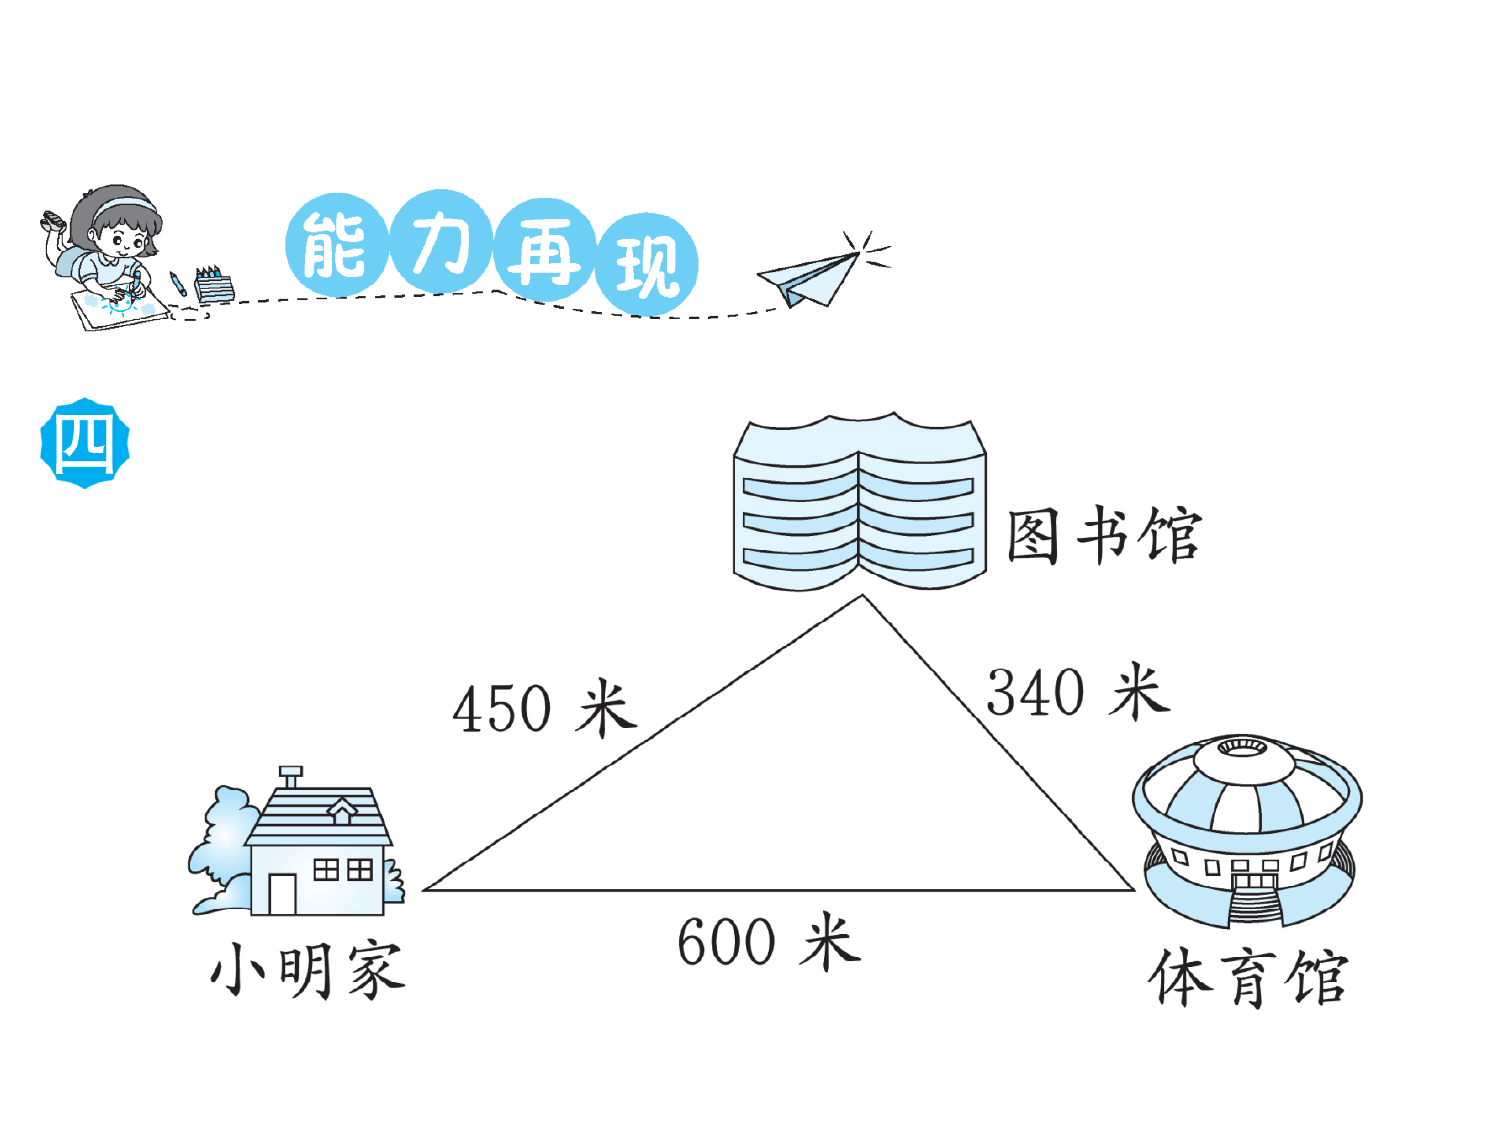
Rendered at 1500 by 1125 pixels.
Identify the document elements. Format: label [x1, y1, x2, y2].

picture [35, 177, 1453, 1036]
